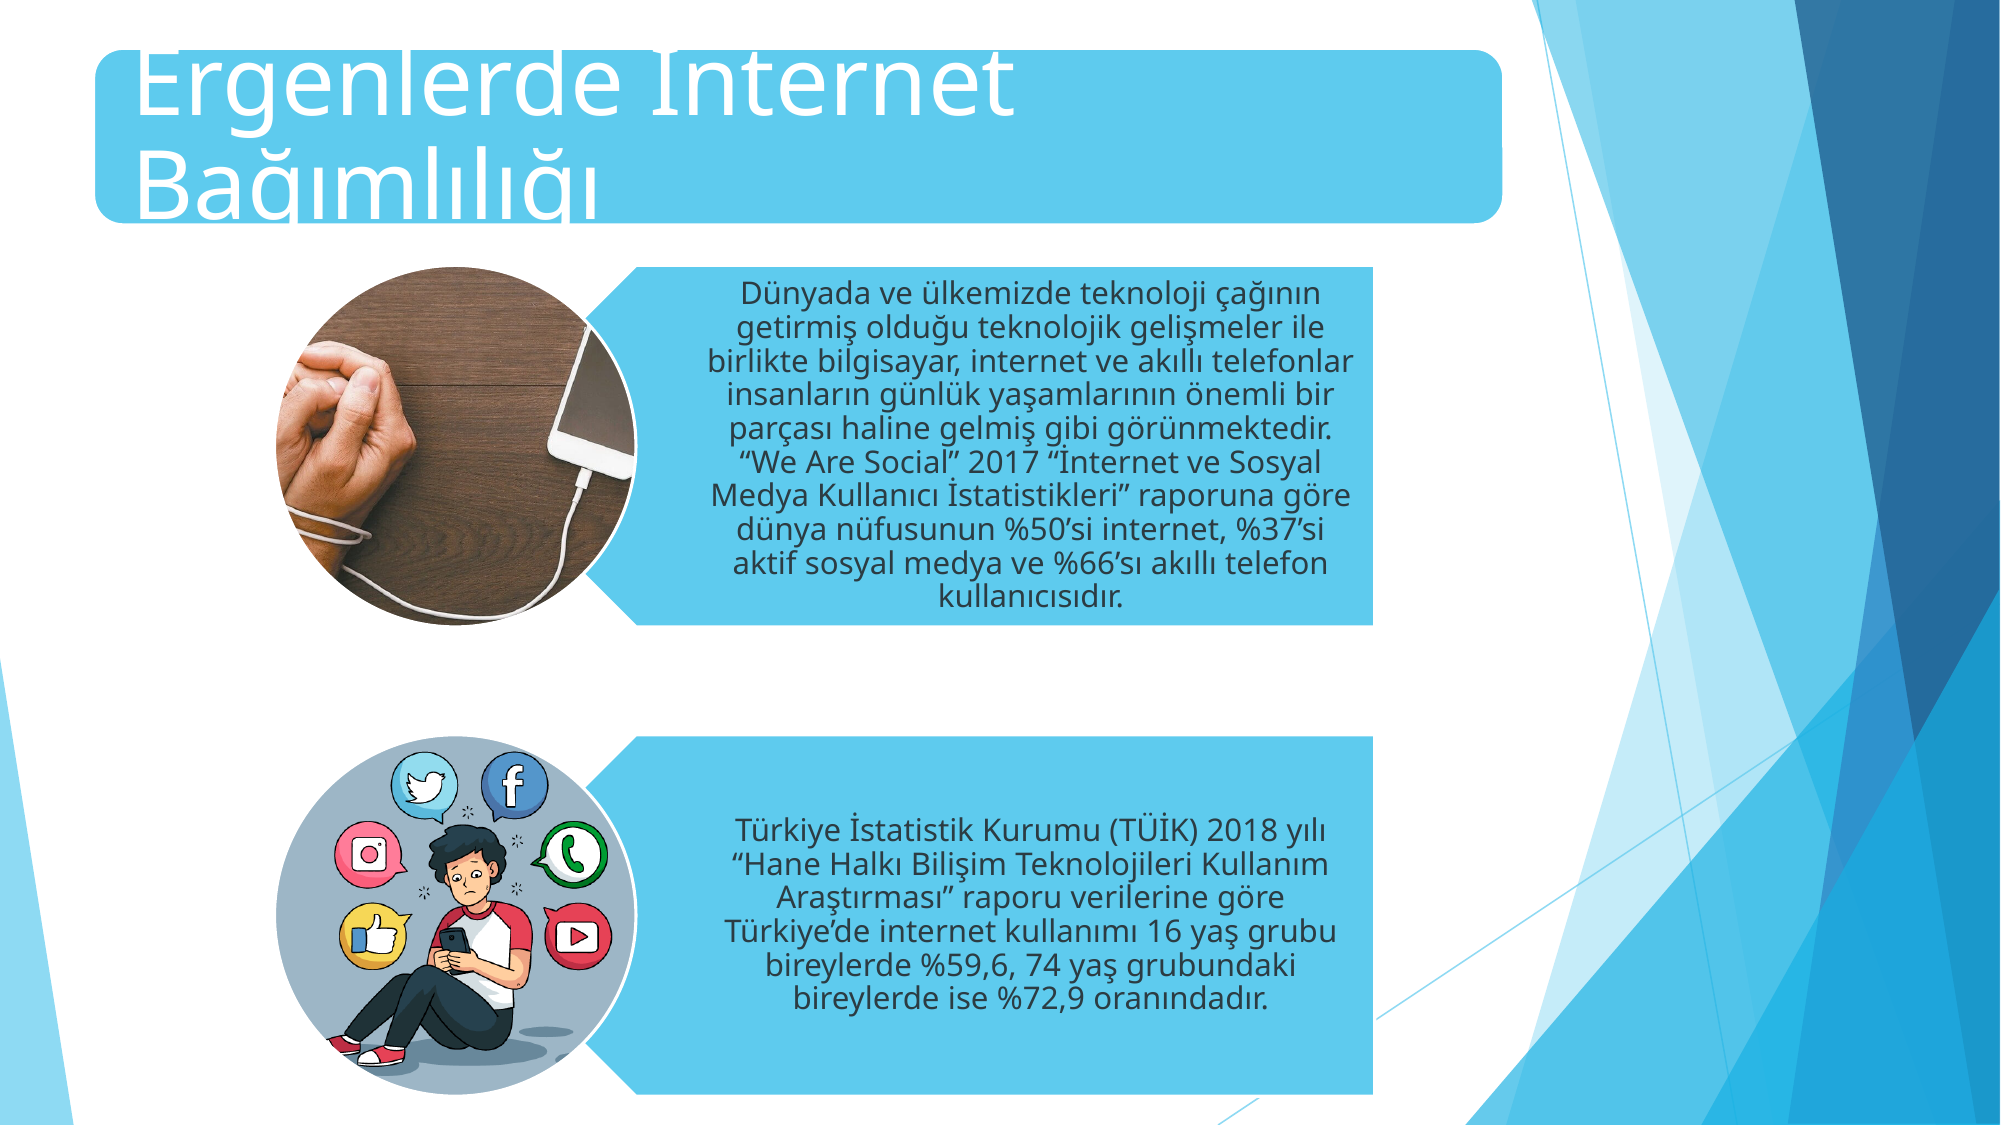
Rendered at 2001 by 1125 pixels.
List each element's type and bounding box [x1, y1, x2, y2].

text_box [93, 48, 1505, 226]
text_box [274, 265, 1375, 1097]
